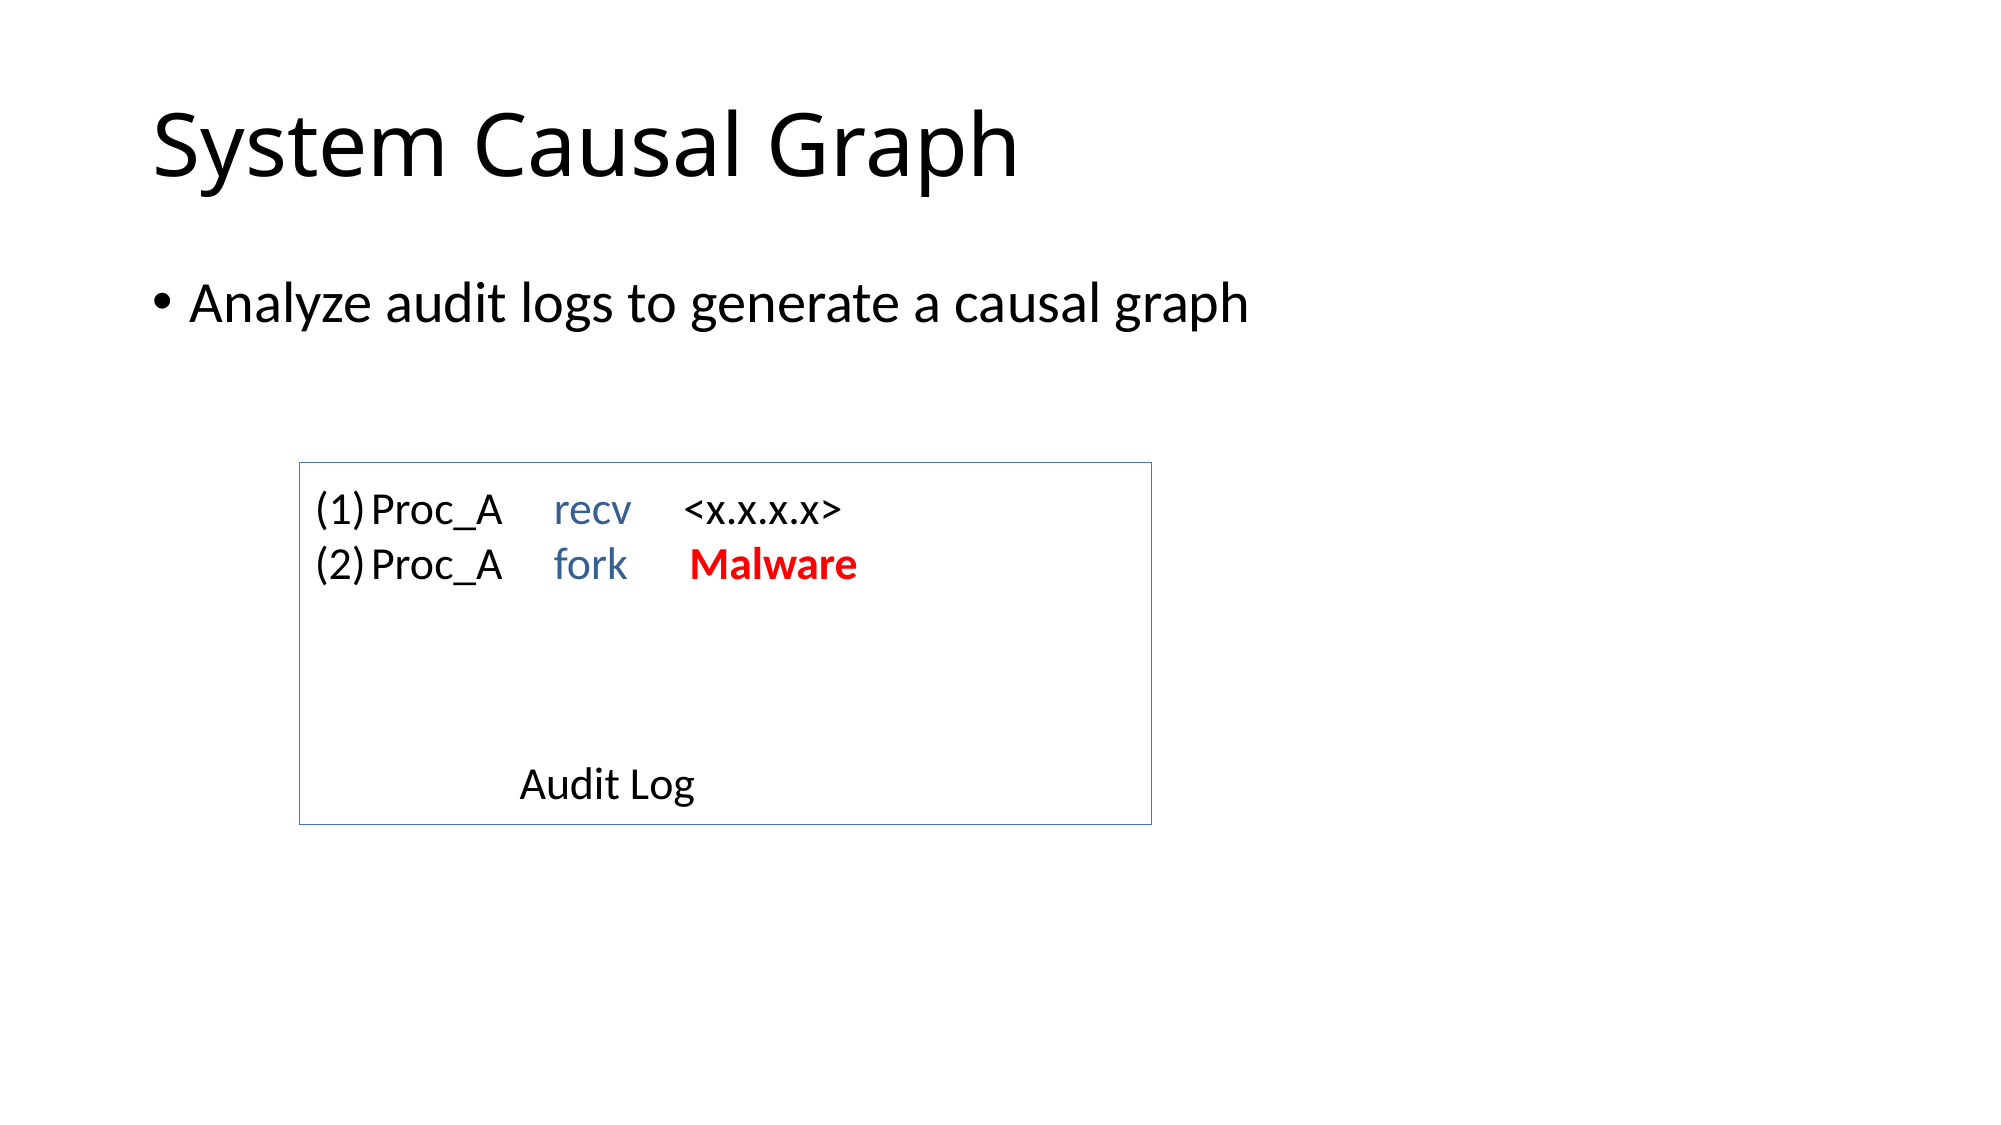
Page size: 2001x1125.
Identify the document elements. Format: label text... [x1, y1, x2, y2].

list Analyze audit logs to generate a causal graph [137, 265, 1863, 1014]
text_box Proc_A recv <x.x.x.x> Proc_A fork Malware Audit Log [299, 462, 1152, 825]
title System Causal Graph [137, 59, 1863, 236]
